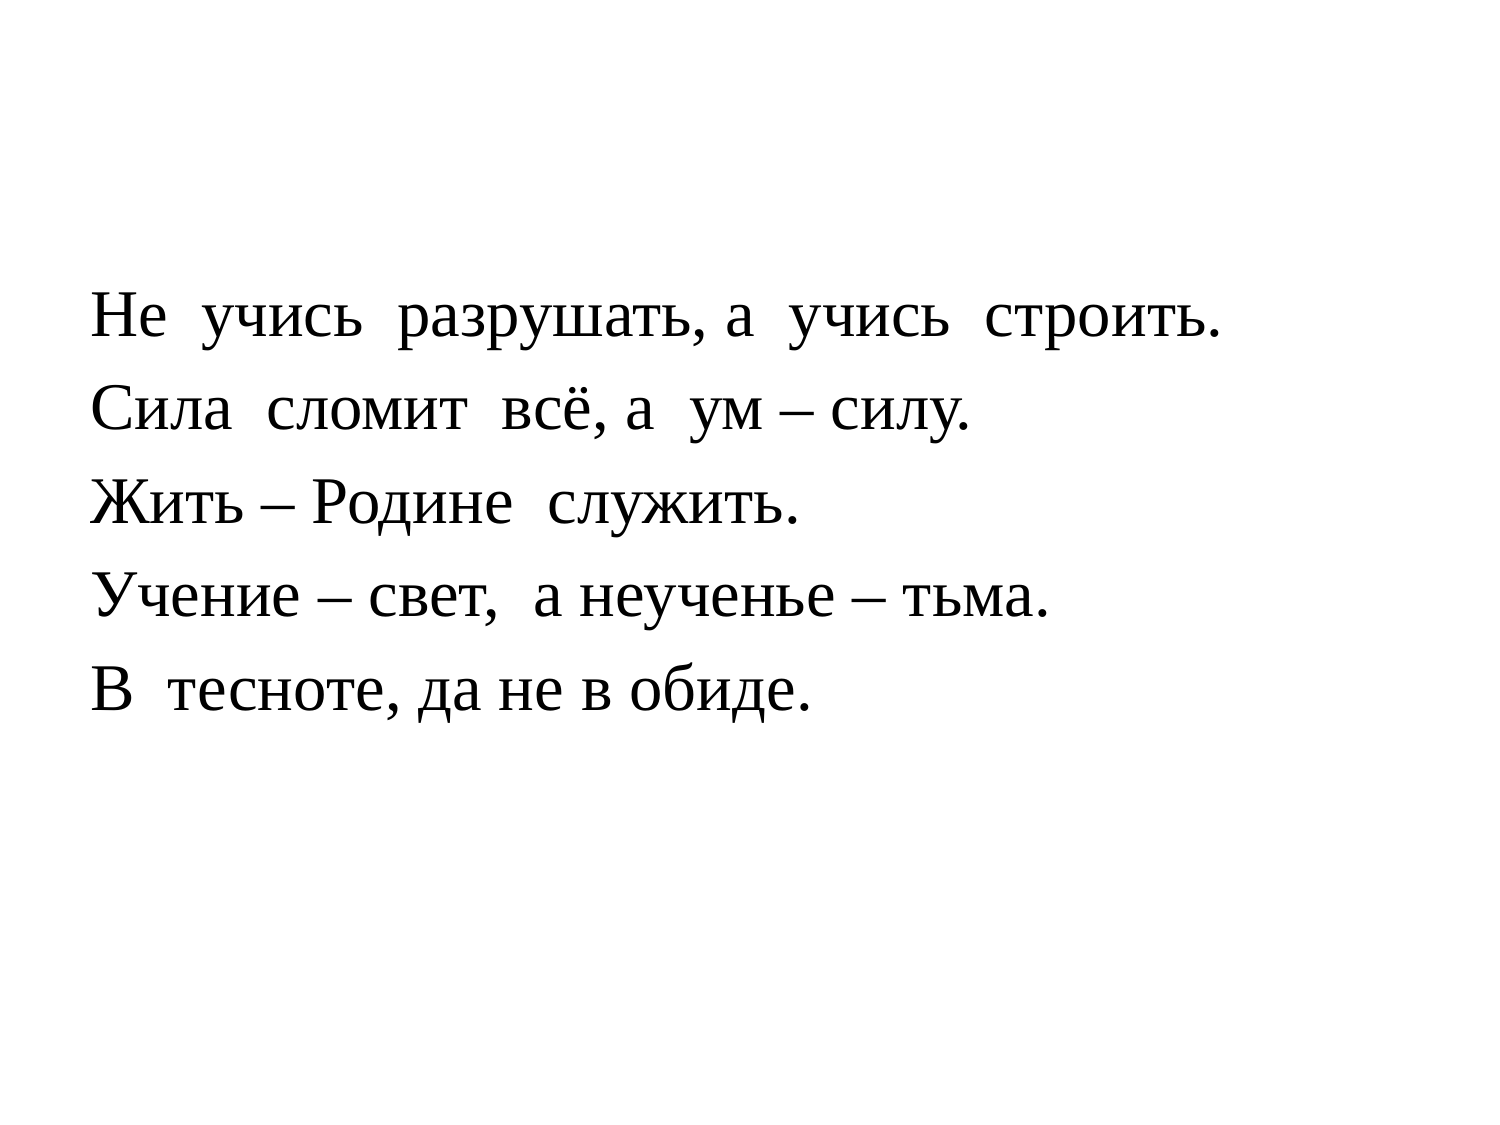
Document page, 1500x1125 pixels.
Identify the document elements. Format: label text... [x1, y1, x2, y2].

list Не учись разрушать, а учись строить. Сила сломит всё, а ум – силу. Жить – Родине служить. Учение – свет, а неученье – тьма. В тесноте, да не в обиде. [75, 262, 1425, 1005]
